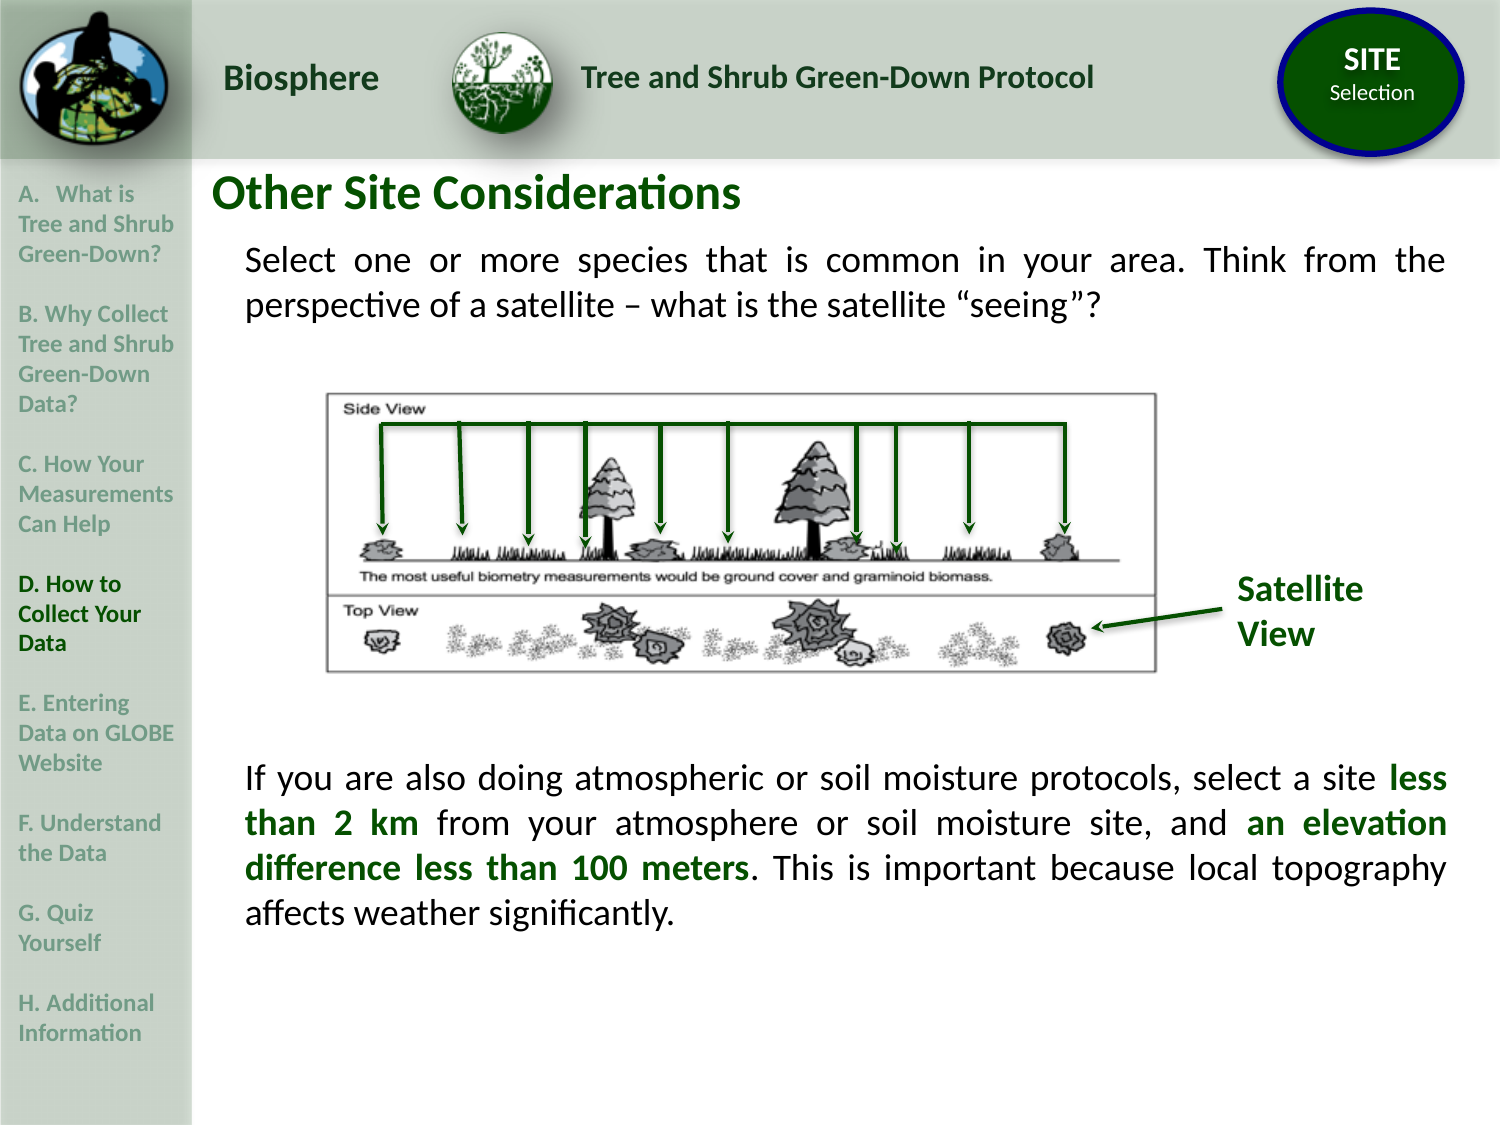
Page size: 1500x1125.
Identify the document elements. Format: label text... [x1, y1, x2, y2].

text_box Select one or more species that is common in your area. Think from the perspective of a satellite – what is the satellite “seeing”? If you are also doing atmospheric or soil moisture protocols, select a site less than 2 km from your atmosphere or soil moisture site, and an elevation difference less than 100 meters. This is important because local topography affects weather significantly. [229, 227, 1463, 941]
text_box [318, 390, 1412, 685]
text_box Other Site Considerations [196, 152, 764, 228]
picture [1, 0, 1500, 1124]
